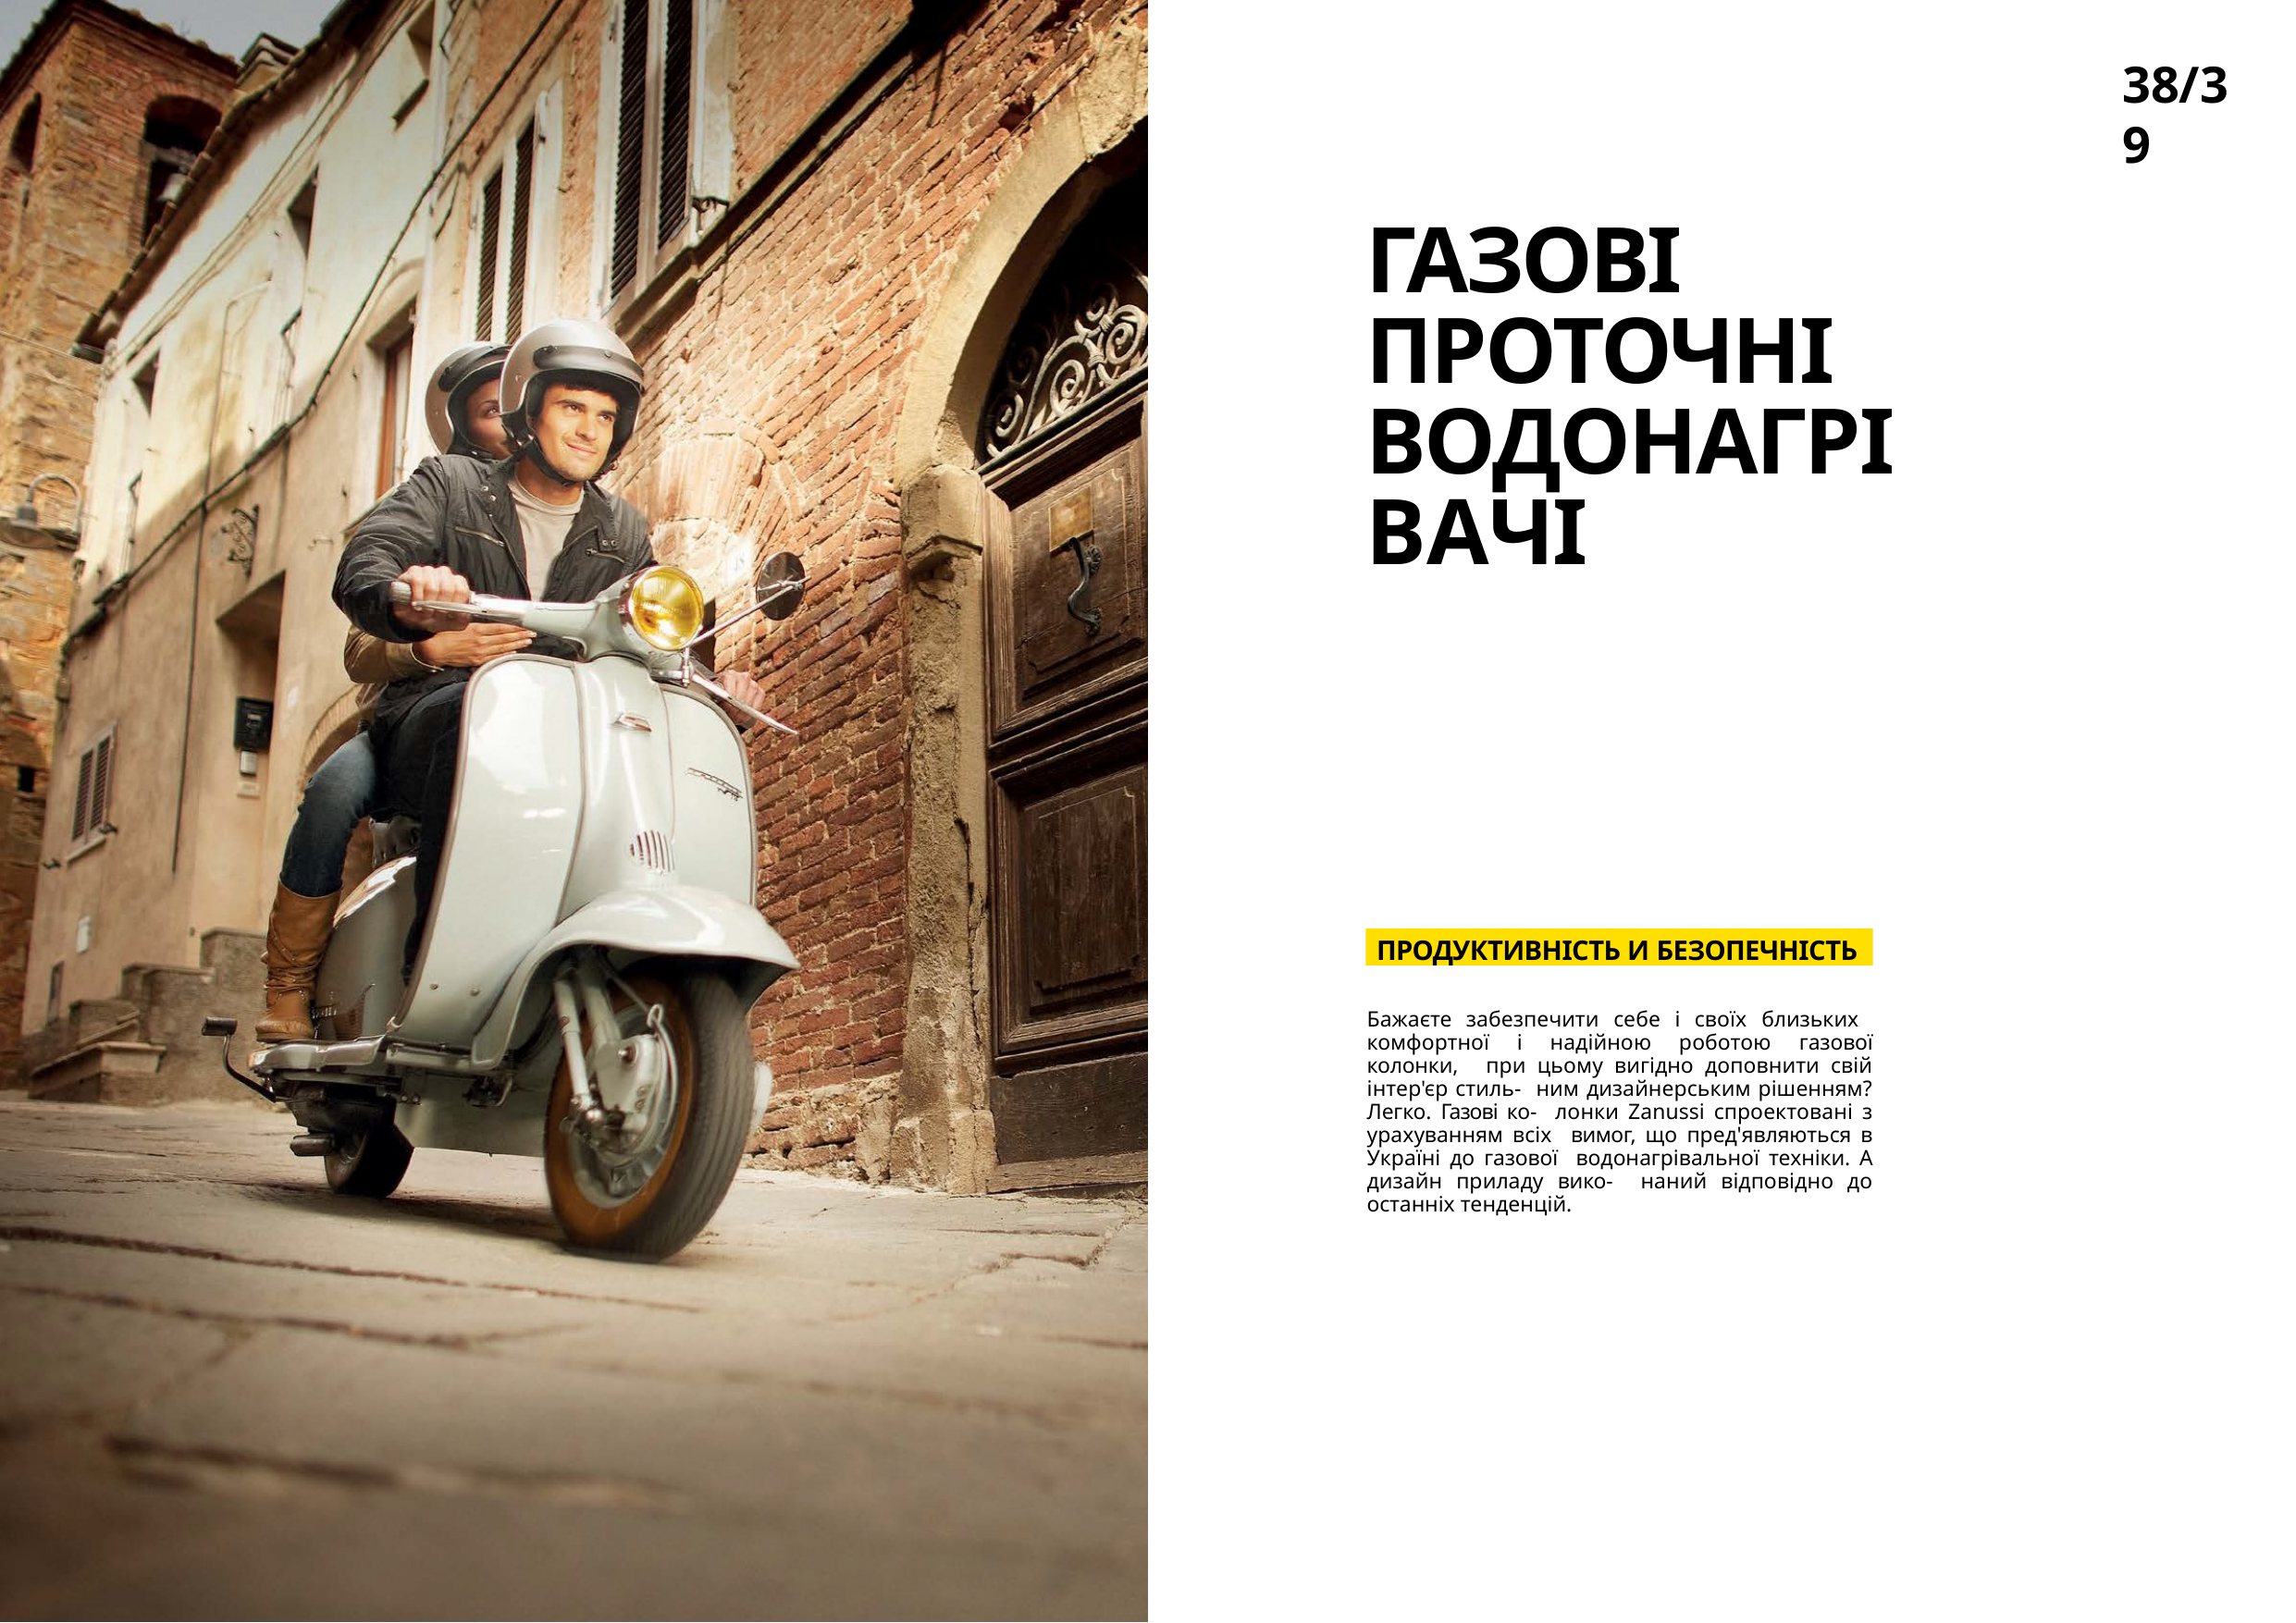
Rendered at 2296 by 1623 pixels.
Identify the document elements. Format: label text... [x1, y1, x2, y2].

text_box [0, 0, 1148, 1622]
text_box 38/39 [2120, 53, 2230, 174]
title ГАЗОВІ ПРОТОЧНІ ВОДОНАГРІВАЧІ [1364, 220, 1932, 584]
text_box Бажаєте забезпечити себе і своїх близьких комфортної і надійною роботою газової колонки, при цьому вигідно доповнити свій інтер'єр стиль- ним дизайнерським рішенням? Легко. Газові ко- лонки Zanussi спроектовані з урахуванням всіх вимог, що пред'являються в Україні до газової водонагрівальної техніки. А дизайн приладу вико- наний відповідно до останніх тенденцій. [1364, 1008, 1874, 1217]
text_box ПРОДУКТИВНІСТЬ И БЕЗОПЕЧНІСТЬ [1365, 928, 1873, 965]
